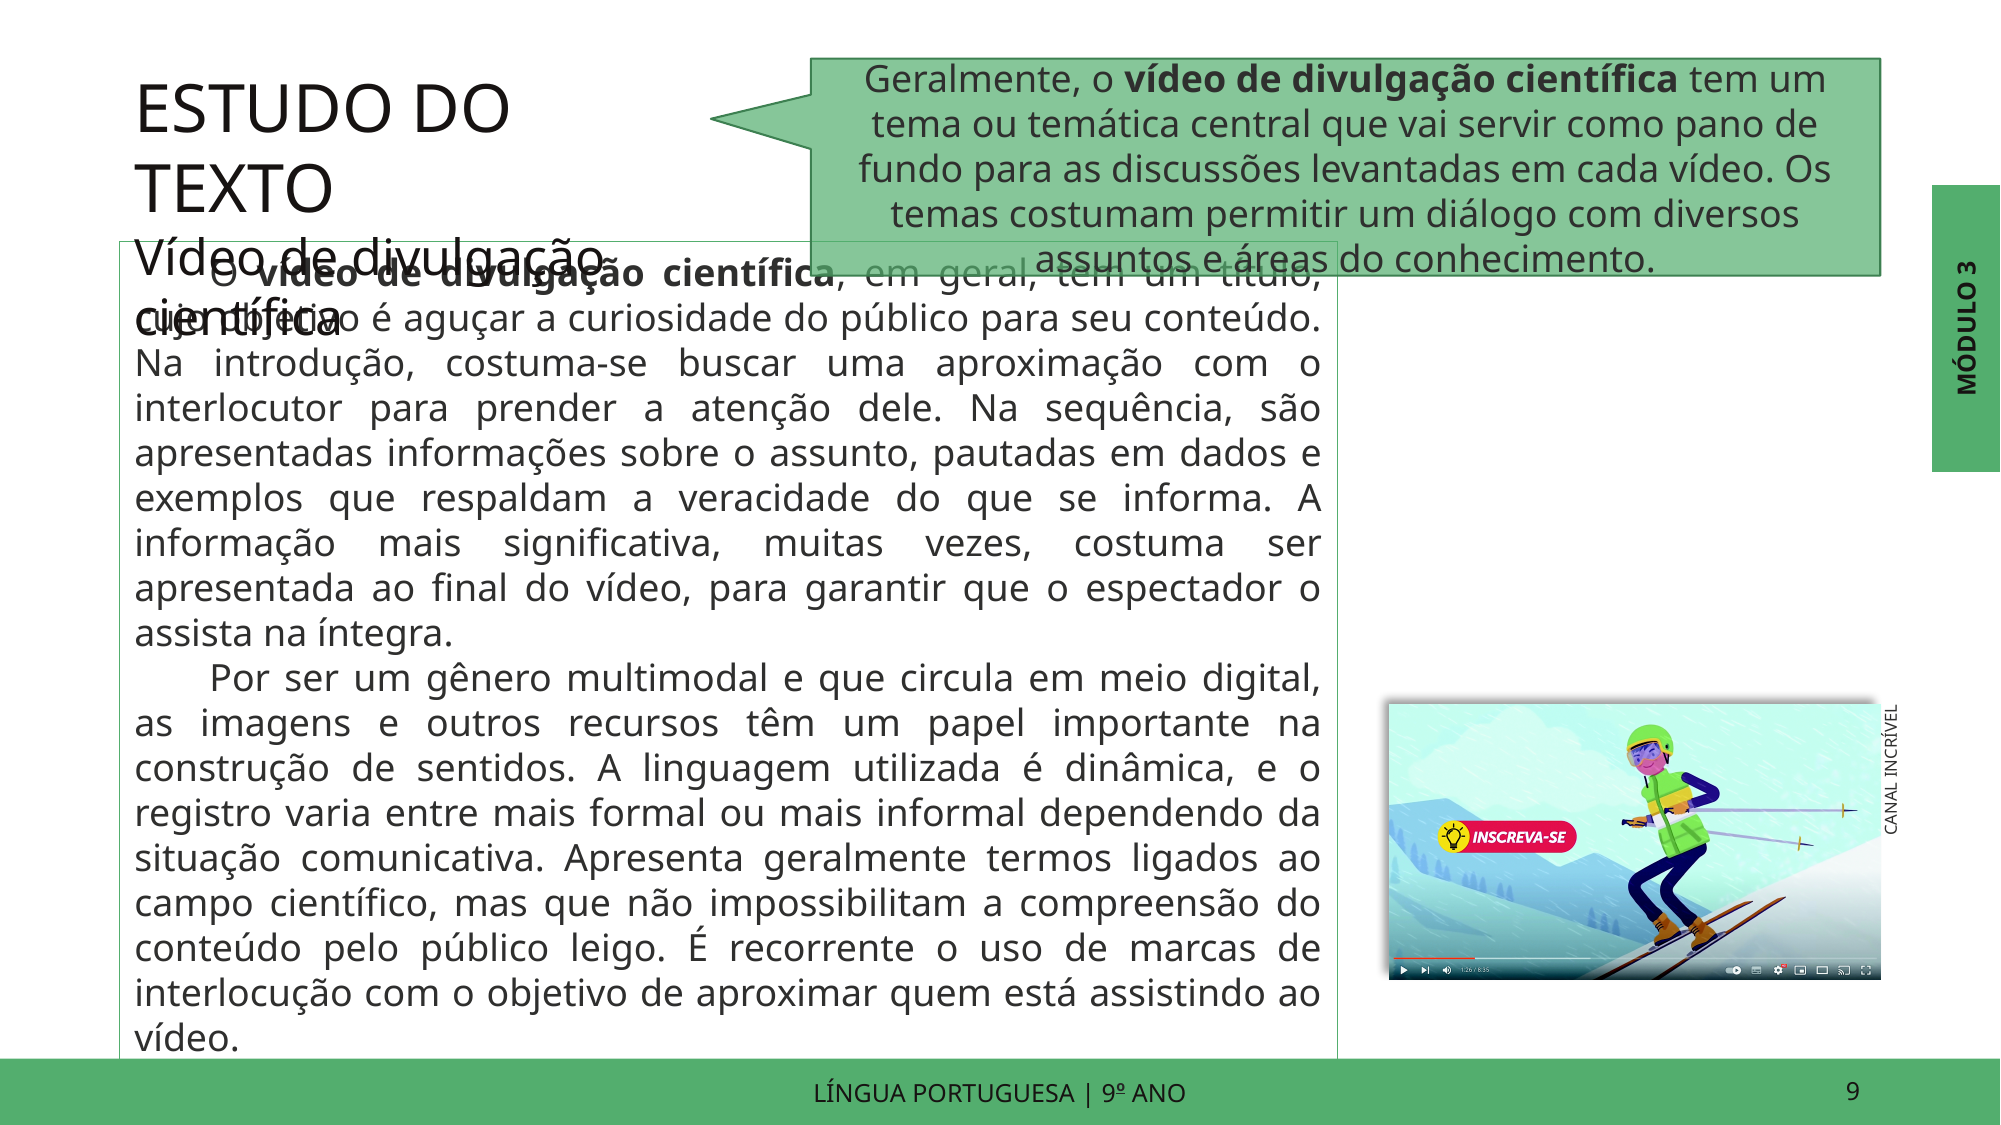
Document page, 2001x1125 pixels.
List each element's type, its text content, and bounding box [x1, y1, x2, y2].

text_box [0, 1057, 2000, 1125]
text_box 9 [1412, 1064, 1875, 1121]
text_box Geralmente, o vídeo de divulgação científica tem um tema ou temática central que vai servir como pano de fundo para as discussões levantadas em cada vídeo. Os temas costumam permitir um diálogo com diversos assuntos e áreas do conhecimento. [709, 57, 1882, 277]
picture [1389, 704, 1881, 980]
text_box ESTUDO DO TEXTO Vídeo de divulgação científica [119, 58, 623, 354]
text_box CANAL INCRÍVEL [1881, 704, 1901, 864]
text_box LÍNGUA PORTUGUESA | 9o ANO [662, 1067, 1338, 1121]
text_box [1932, 185, 2000, 472]
text_box O vídeo de divulgação científica, em geral, tem um título, cujo objetivo é aguçar a curiosidade do público para seu conteúdo. Na introdução, costuma-se buscar uma aproximação com o interlocutor para prender a atenção dele. Na sequência, são apresentadas informações sobre o assunto, pautadas em dados e exemplos que respaldam a veracidade do que se informa. A informação mais significativa, muitas vezes, costuma ser apresentada ao final do vídeo, para garantir que o espectador o assista na íntegra. Por ser um gênero multimodal e que circula em meio digital, as imagens e outros recursos têm um papel importante na construção de sentidos. A linguagem utilizada é dinâmica, e o registro varia entre mais formal ou mais informal dependendo da situação comunicativa. Apresenta geralmente termos ligados ao campo científico, mas que não impossibilitam a compreensão do conteúdo pelo público leigo. É recorrente o uso de marcas de interlocução com o objetivo de aproximar quem está assistindo ao vídeo. [119, 241, 1338, 1067]
